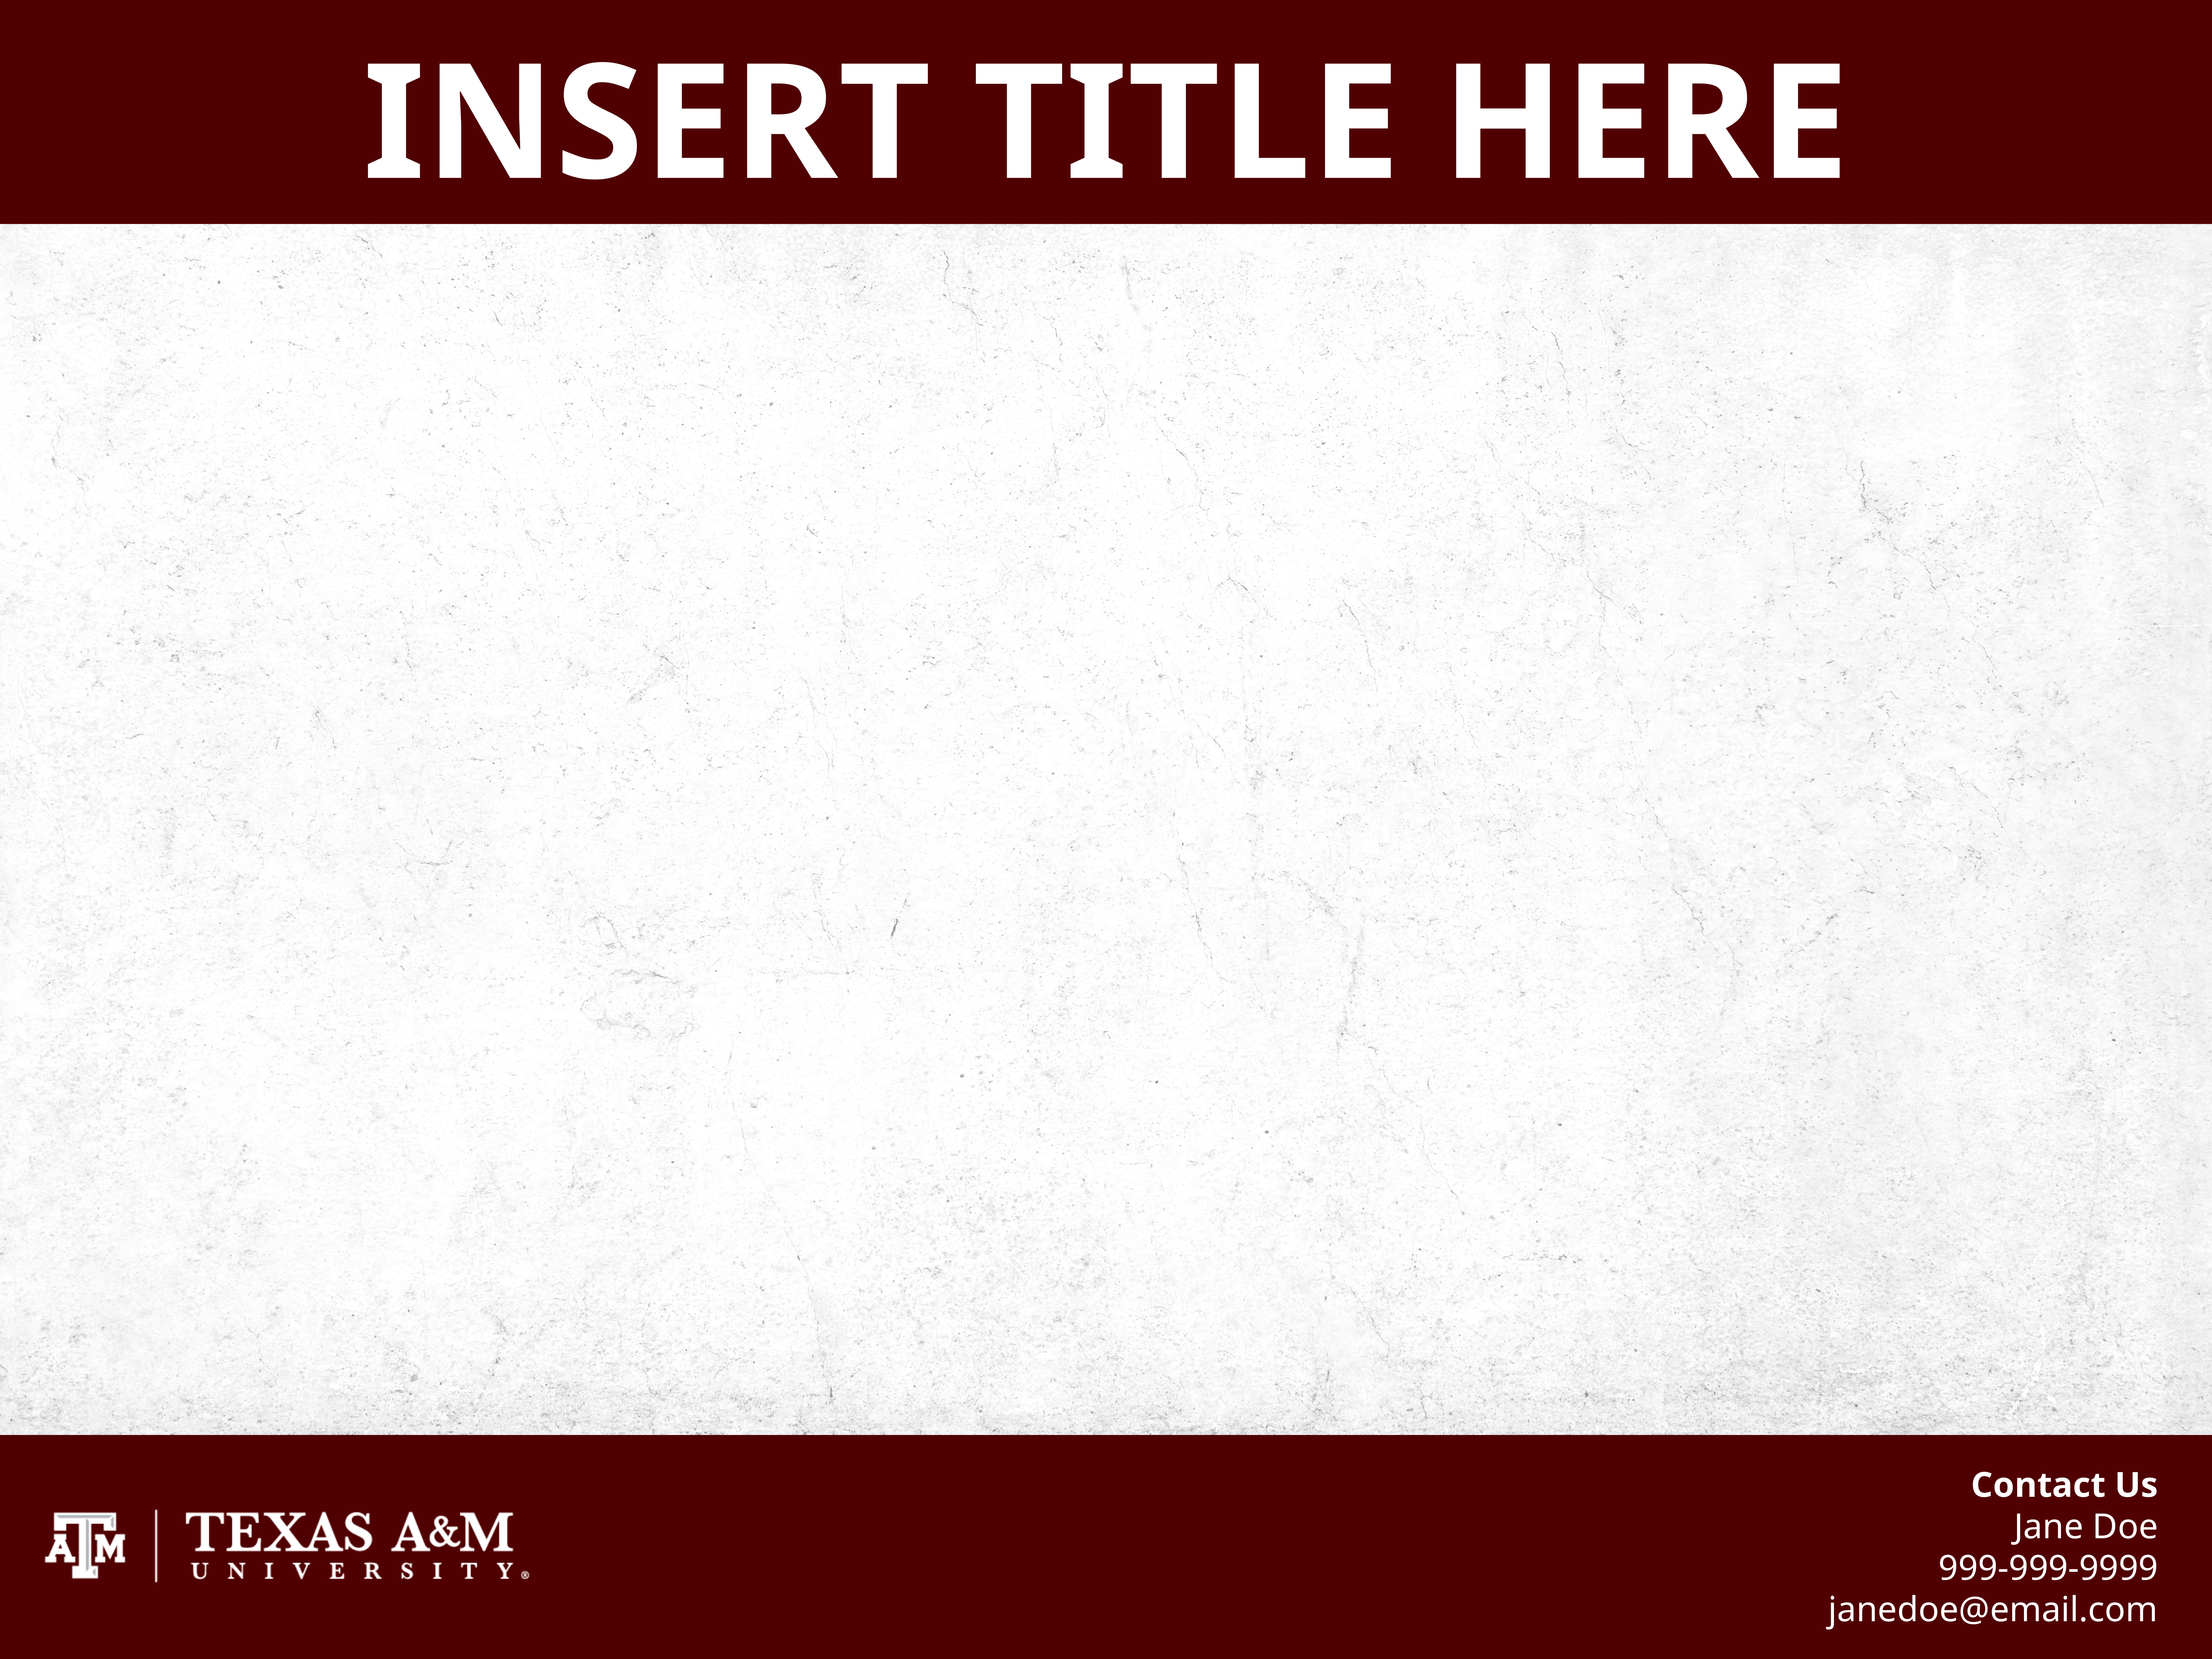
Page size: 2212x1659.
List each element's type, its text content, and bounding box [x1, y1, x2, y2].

text_box INSERT TITLE HERE [147, 16, 2065, 213]
text_box [0, 1435, 2212, 1659]
text_box [0, 0, 2212, 224]
picture [0, 224, 2212, 1435]
picture [0, 1450, 575, 1642]
text_box Contact Us Jane Doe 999-999-9999 janedoe@email.com [1787, 1460, 2163, 1631]
